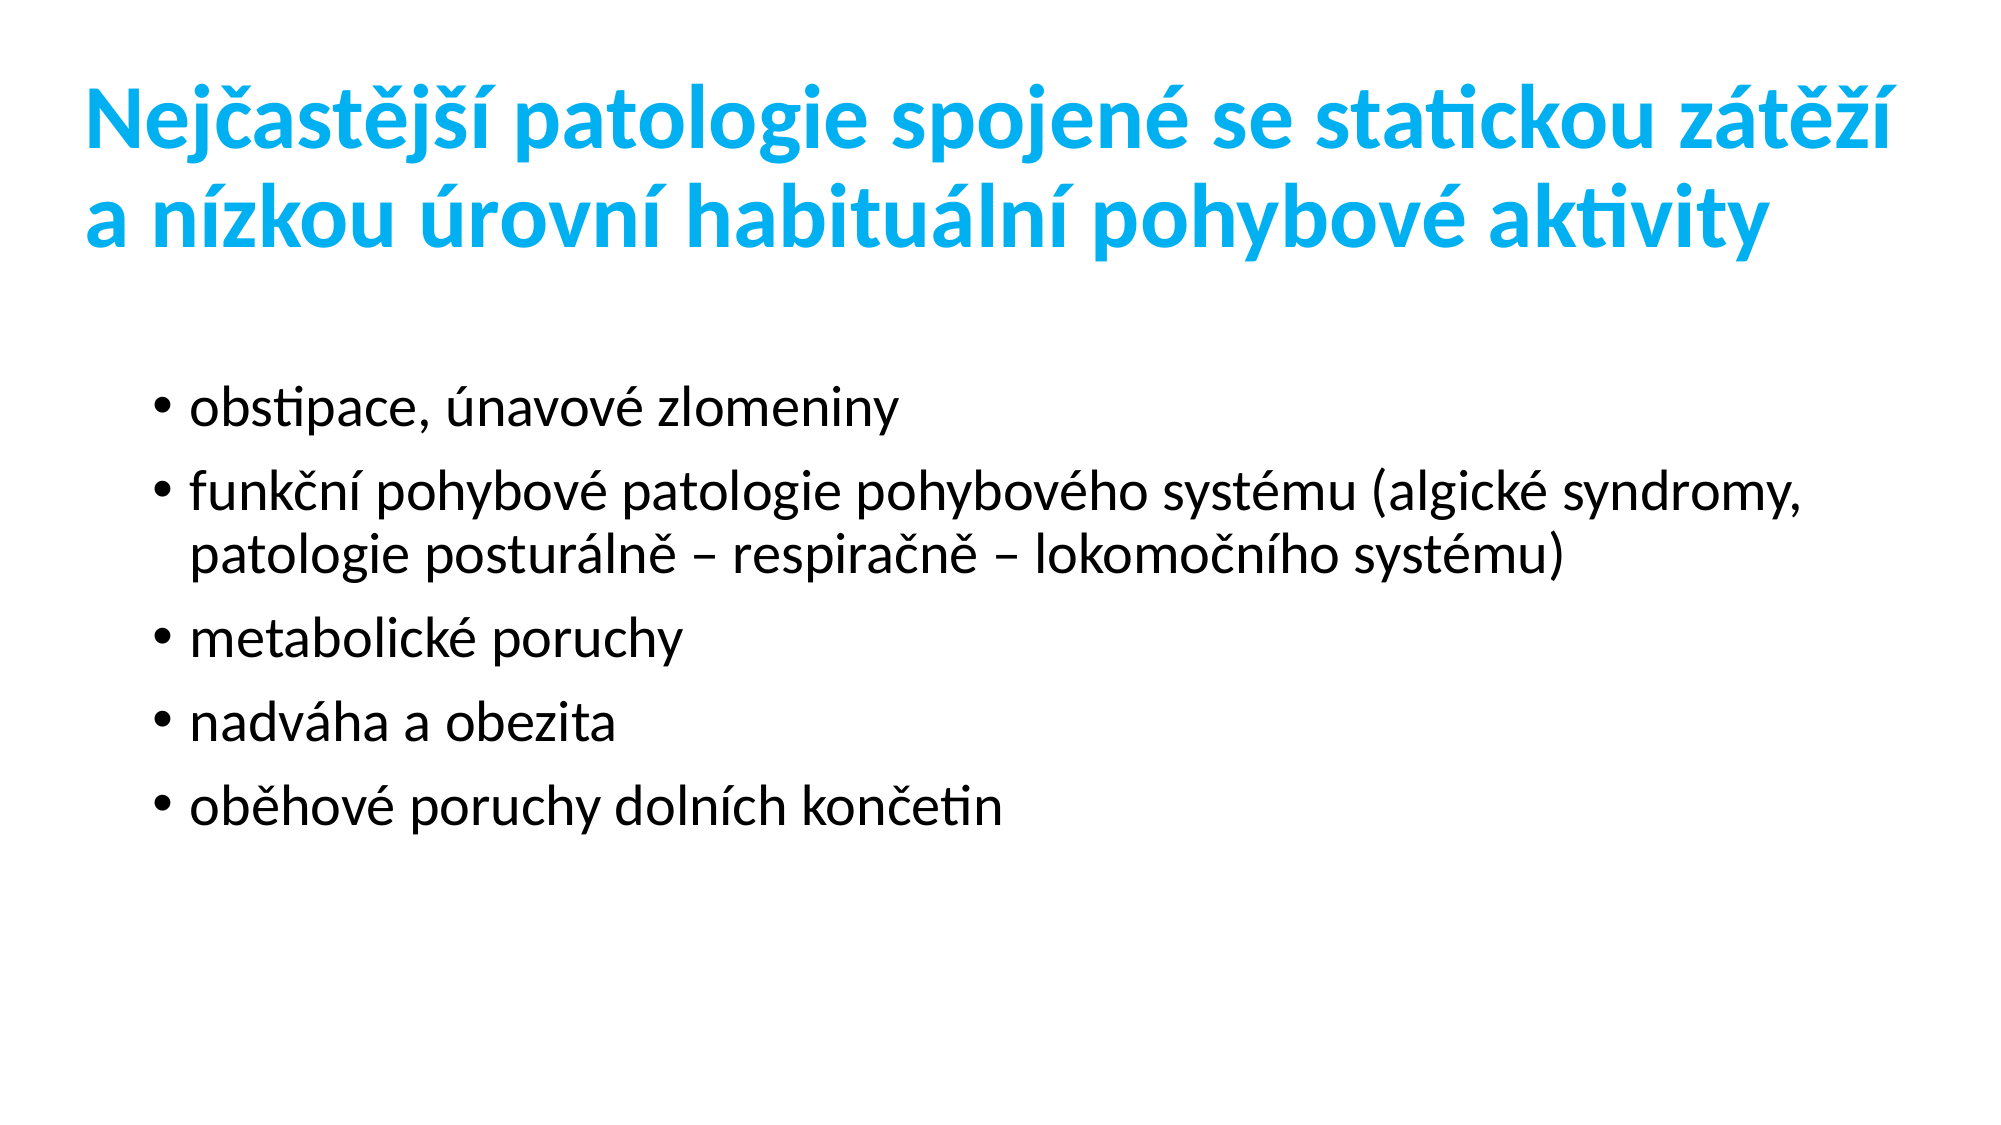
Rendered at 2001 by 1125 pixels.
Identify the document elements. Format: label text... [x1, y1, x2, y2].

title Nejčastější patologie spojené se statickou zátěží a nízkou úrovní habituální pohybové aktivity [69, 59, 1950, 278]
list obstipace, únavové zlomeniny funkční pohybové patologie pohybového systému (algické syndromy, patologie posturálně – respiračně – lokomočního systému) metabolické poruchy nadváha a obezita oběhové poruchy dolních končetin [137, 369, 1863, 1072]
